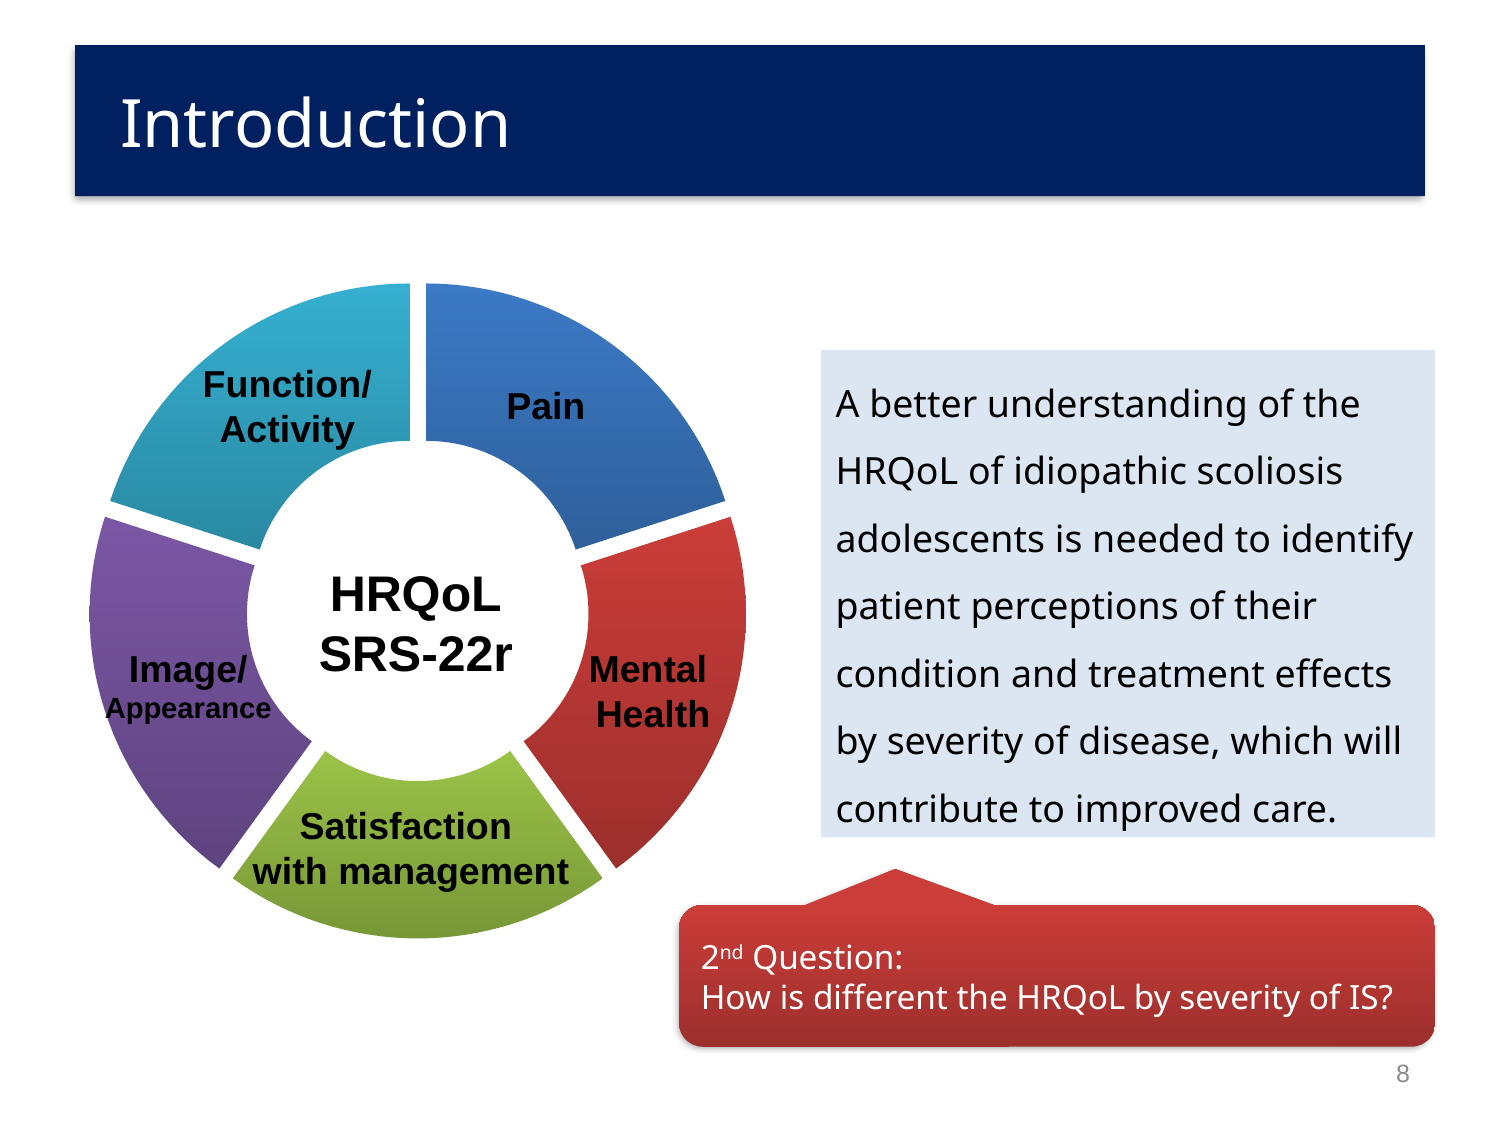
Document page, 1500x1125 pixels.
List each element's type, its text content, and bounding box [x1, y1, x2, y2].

text_box A better understanding of the HRQoL of idiopathic scoliosis adolescents is needed to identify patient perceptions of their condition and treatment effects by severity of disease, which will contribute to improved care. [895, 349, 1436, 838]
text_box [0, 266, 890, 953]
title Introduction [75, 45, 1425, 197]
slide_number 8 [1074, 1050, 1425, 1103]
text_box 2nd Question: How is different the HRQoL by severity of IS? [679, 868, 1436, 1047]
